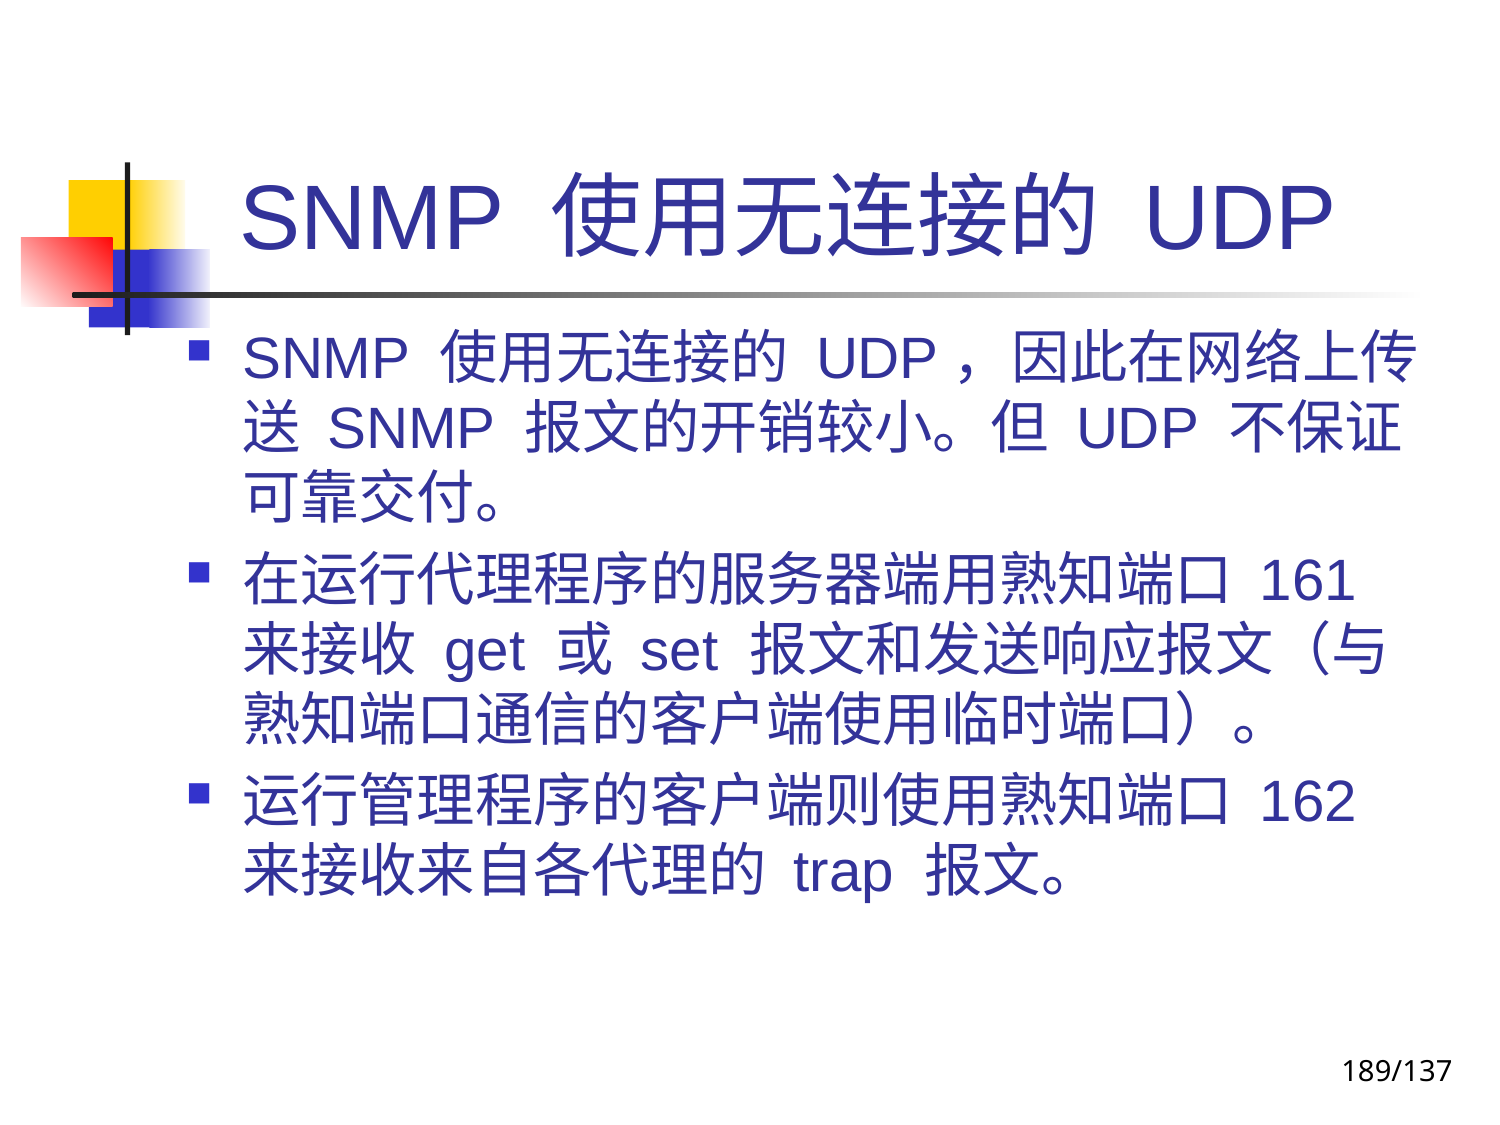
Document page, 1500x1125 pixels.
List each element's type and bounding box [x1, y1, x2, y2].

title [188, 34, 1388, 276]
slide_number [1154, 1023, 1468, 1100]
list [170, 312, 1447, 988]
